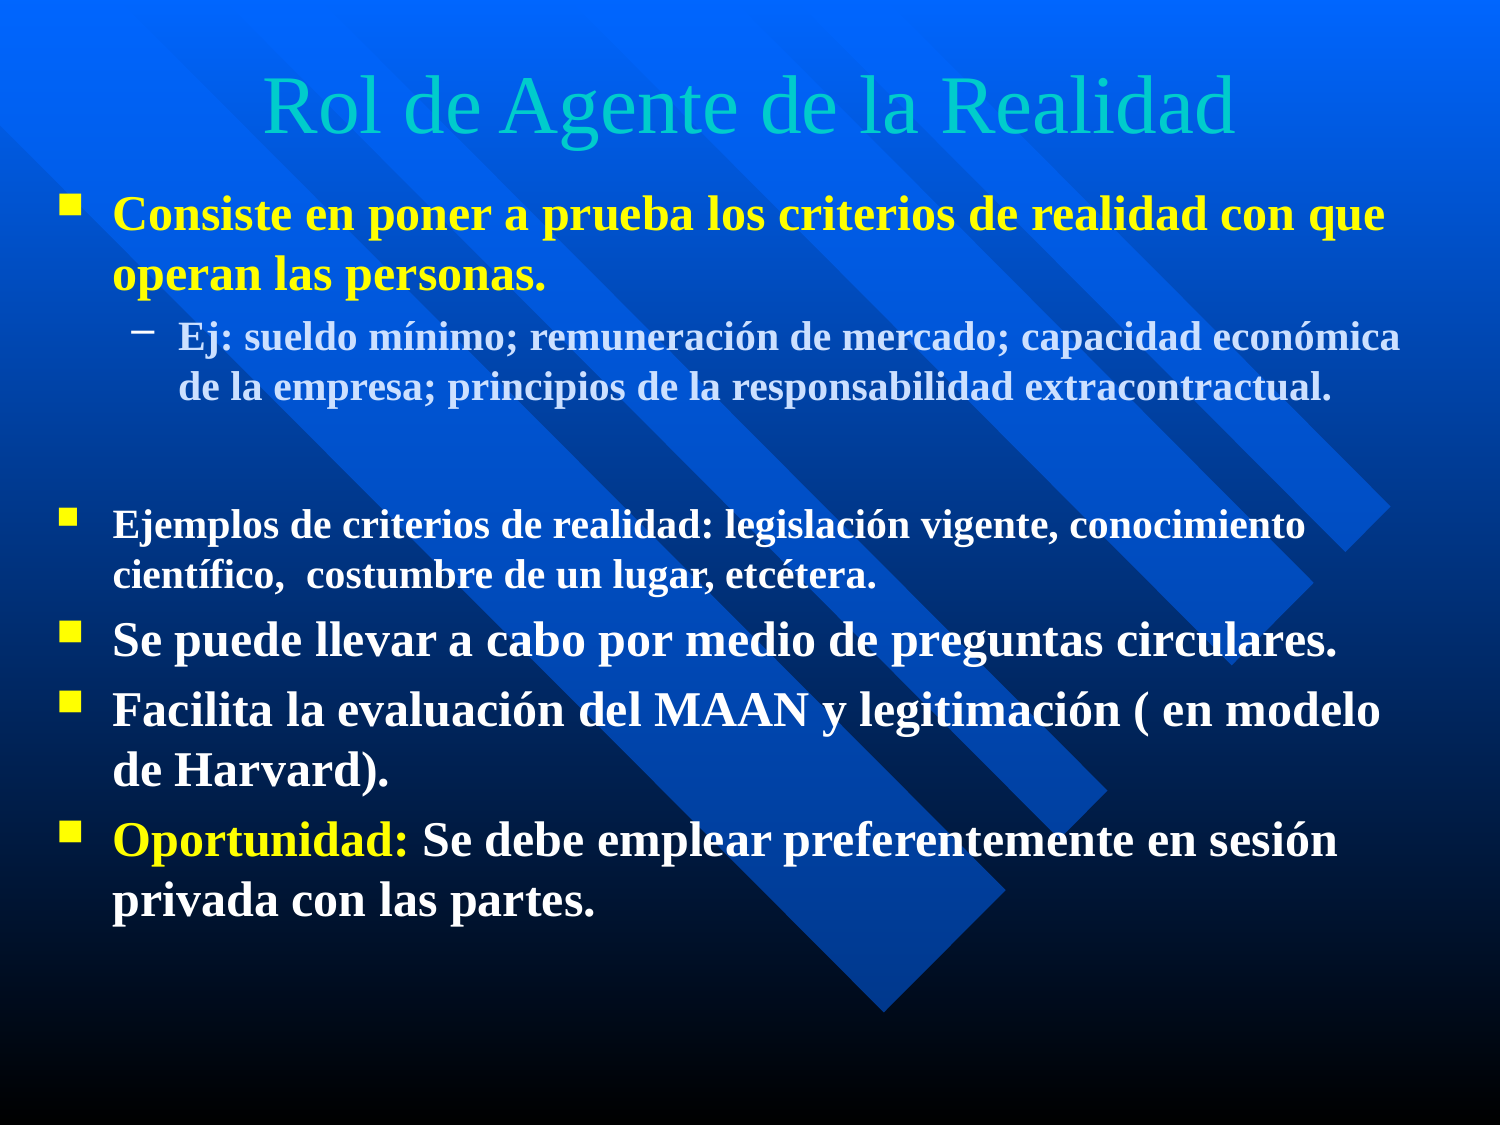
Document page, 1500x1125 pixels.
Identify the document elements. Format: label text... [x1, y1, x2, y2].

list Consiste en poner a prueba los criterios de realidad con que operan las personas. Ej: sueldo mínimo; remuneración de mercado; capacidad económica de la empresa; principios de la responsabilidad extracontractual. Ejemplos de criterios de realidad: legislación vigente, conocimiento científico, costumbre de un lugar, etcétera. Se puede llevar a cabo por medio de preguntas circulares. Facilita la evaluación del MAAN y legitimación ( en modelo de Harvard). Oportunidad: Se debe emplear preferentemente en sesión privada con las partes. [41, 172, 1421, 986]
title Rol de Agente de la Realidad [0, 0, 1500, 200]
